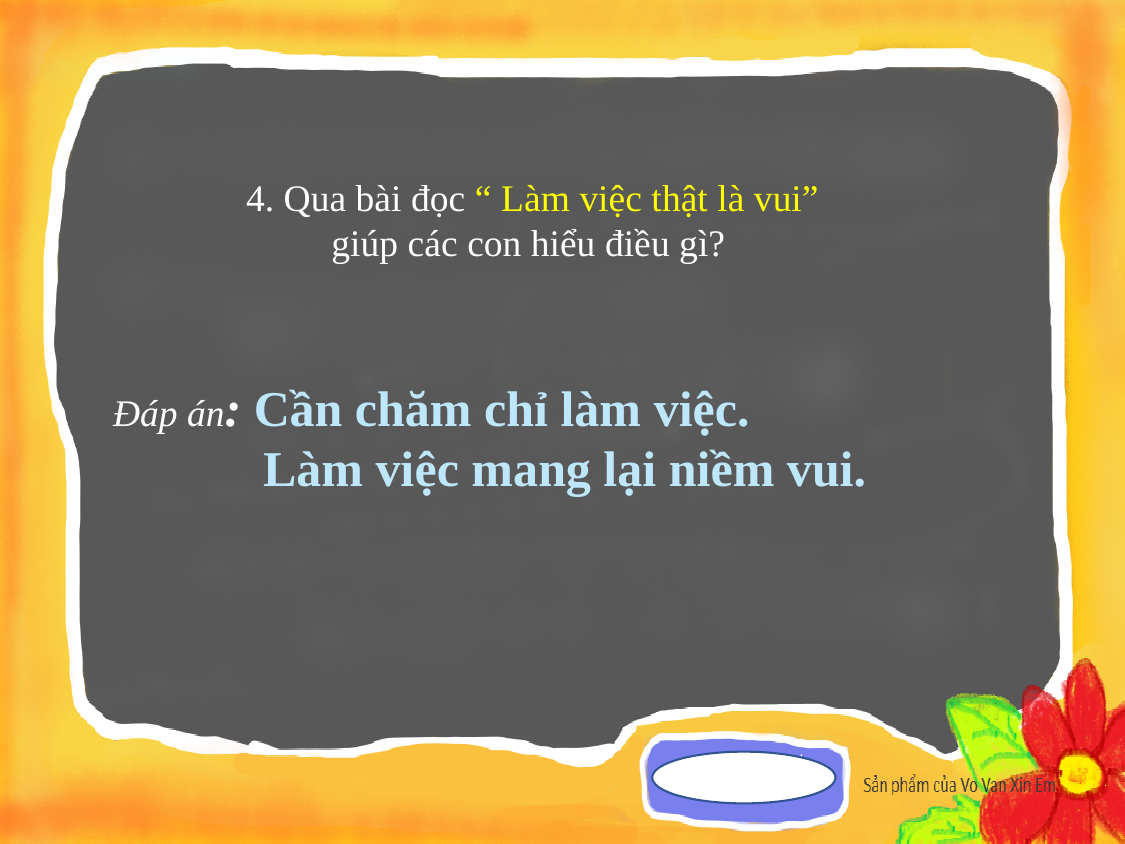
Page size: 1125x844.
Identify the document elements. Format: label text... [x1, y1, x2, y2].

text_box 4. Qua bài đọc “ Làm việc thật là vui” giúp các con hiểu điều gì? [231, 166, 835, 272]
picture [0, 0, 1125, 844]
text_box [643, 663, 845, 724]
text_box [651, 750, 837, 805]
text_box Đáp án: Cần chăm chỉ làm việc. Làm việc mang lại niềm vui. [98, 369, 1071, 504]
